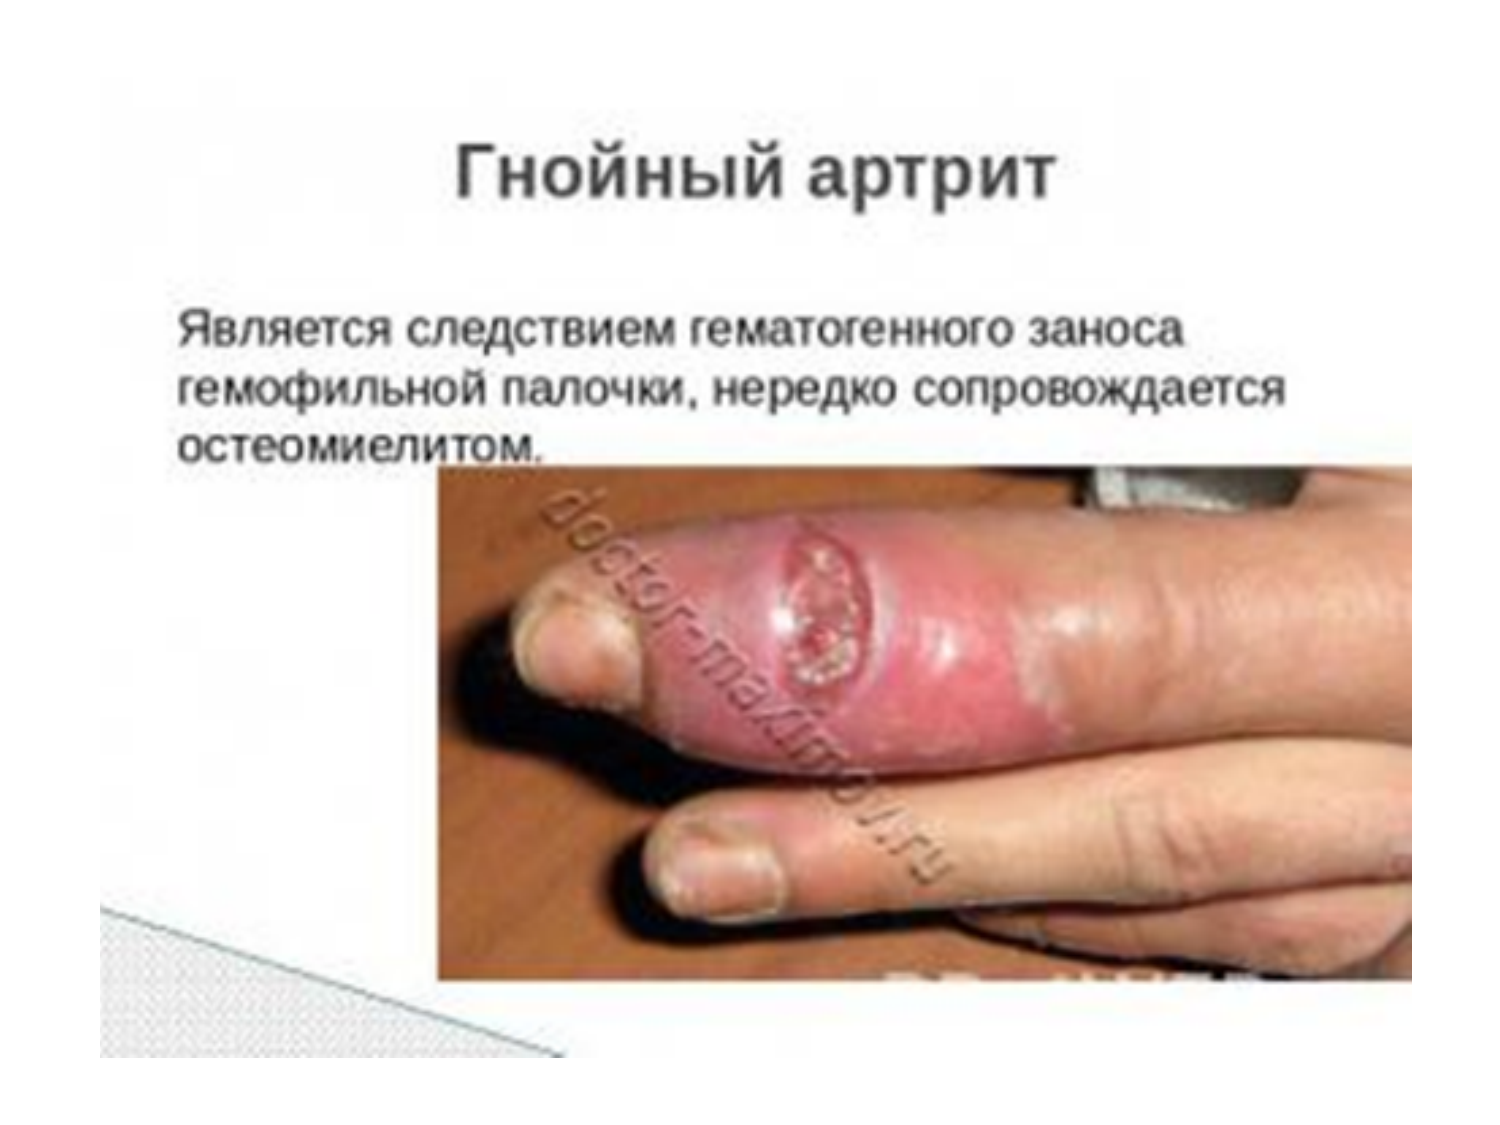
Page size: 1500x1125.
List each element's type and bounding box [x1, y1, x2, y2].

picture [100, 77, 1412, 1058]
